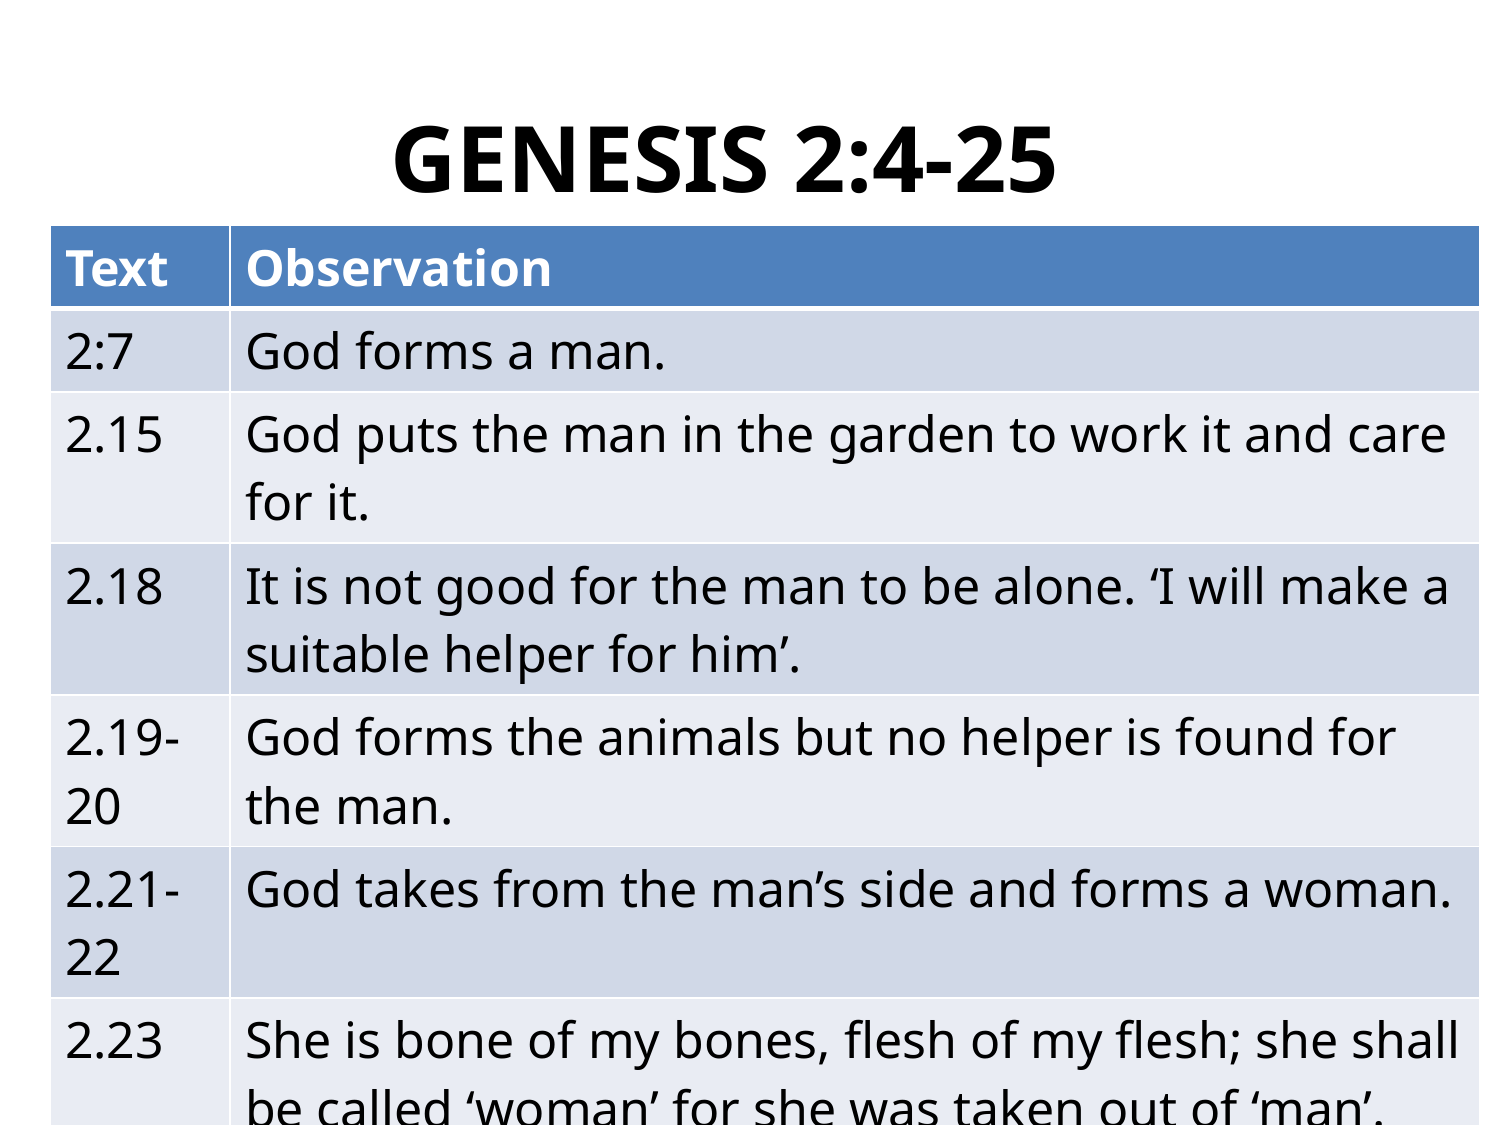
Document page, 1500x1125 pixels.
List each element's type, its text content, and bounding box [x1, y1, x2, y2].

table_header Text [51, 226, 229, 306]
table_header Observation [231, 226, 1479, 306]
table_cell It is not good for the man to be alone. ‘I will make a suitable helper for him’. [231, 544, 1479, 694]
table_cell God puts the man in the garden to work it and care for it. [231, 393, 1479, 542]
table_cell 2.15 [51, 393, 229, 542]
table_cell She is bone of my bones, flesh of my flesh; she shall be called ‘woman’ for she was taken out of ‘man’. [231, 999, 1479, 1125]
table_cell 2:7 [51, 311, 229, 391]
table_cell God forms the animals but no helper is found for the man. [231, 696, 1479, 846]
table_cell 2.19-20 [51, 696, 229, 846]
table_cell 2.18 [51, 544, 229, 694]
table_cell God forms a man. [231, 311, 1479, 391]
table_cell 2.21-22 [51, 847, 229, 997]
table_cell 2.23 [51, 999, 229, 1125]
title GENESIS 2:4-25 [375, 62, 1425, 224]
table_cell God takes from the man’s side and forms a woman. [231, 847, 1479, 997]
